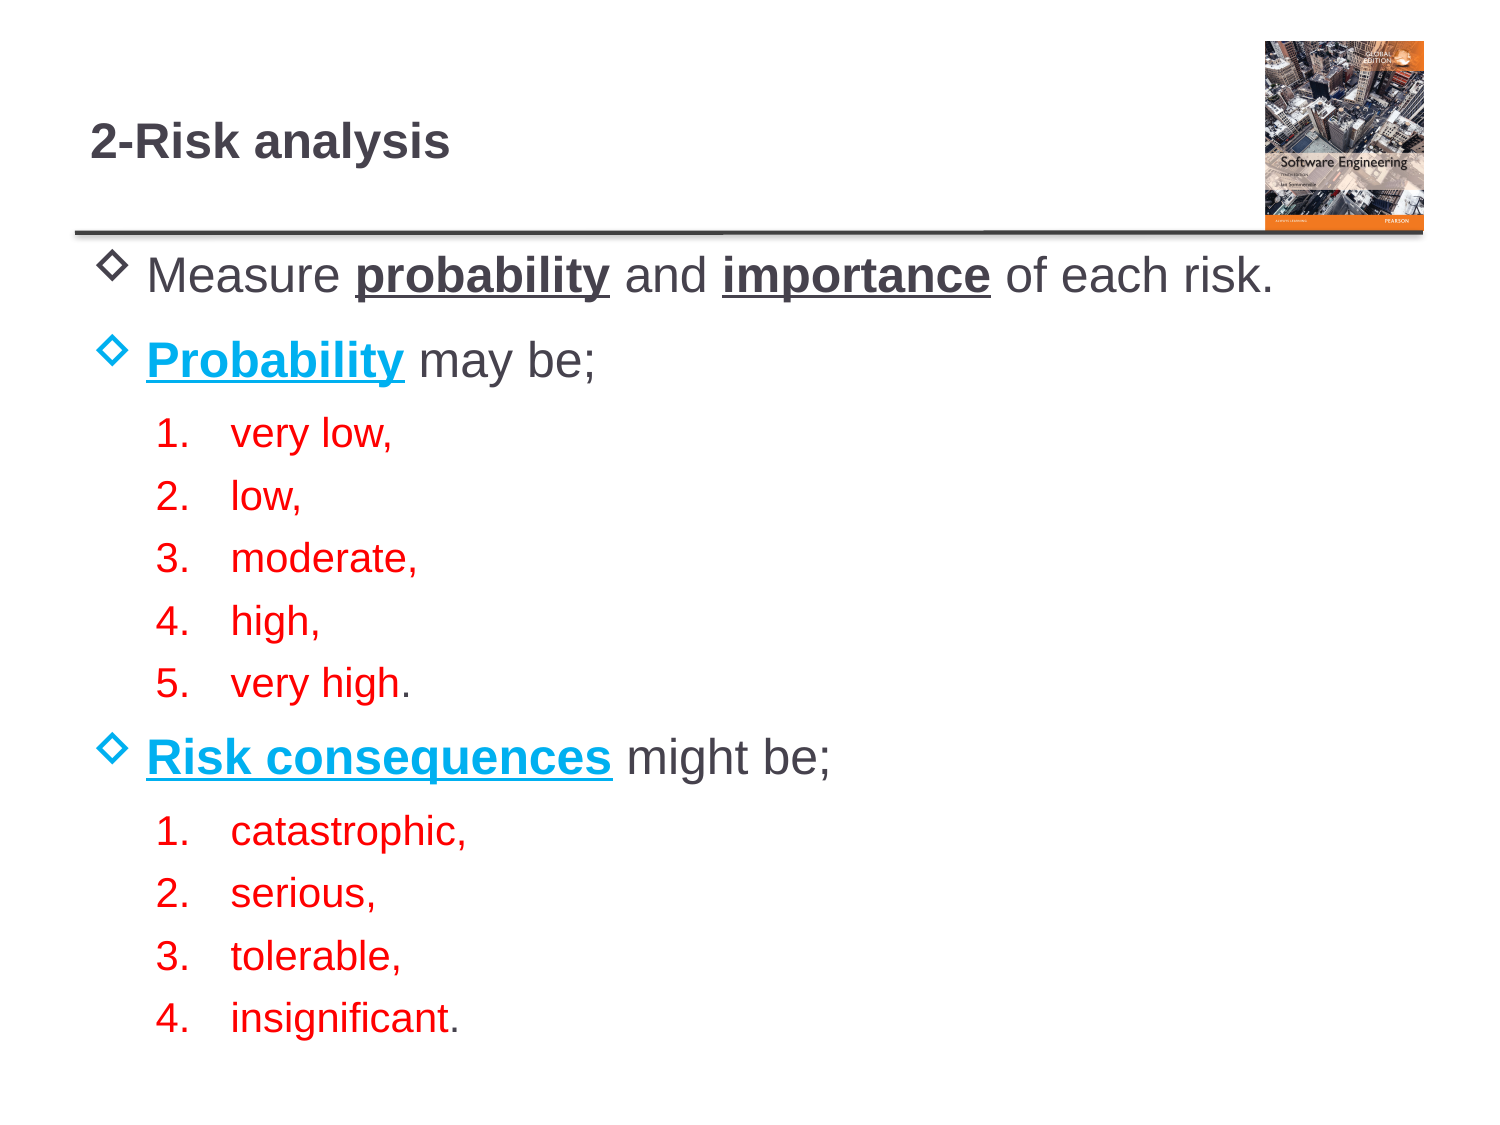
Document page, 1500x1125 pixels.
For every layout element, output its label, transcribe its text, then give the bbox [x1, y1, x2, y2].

list Measure probability and importance of each risk. Probability may be; very low, low, moderate, high, very high. Risk consequences might be; catastrophic, serious, tolerable, insignificant. [75, 234, 1469, 1069]
title 2-Risk analysis [74, 44, 1272, 233]
picture [1265, 41, 1424, 231]
